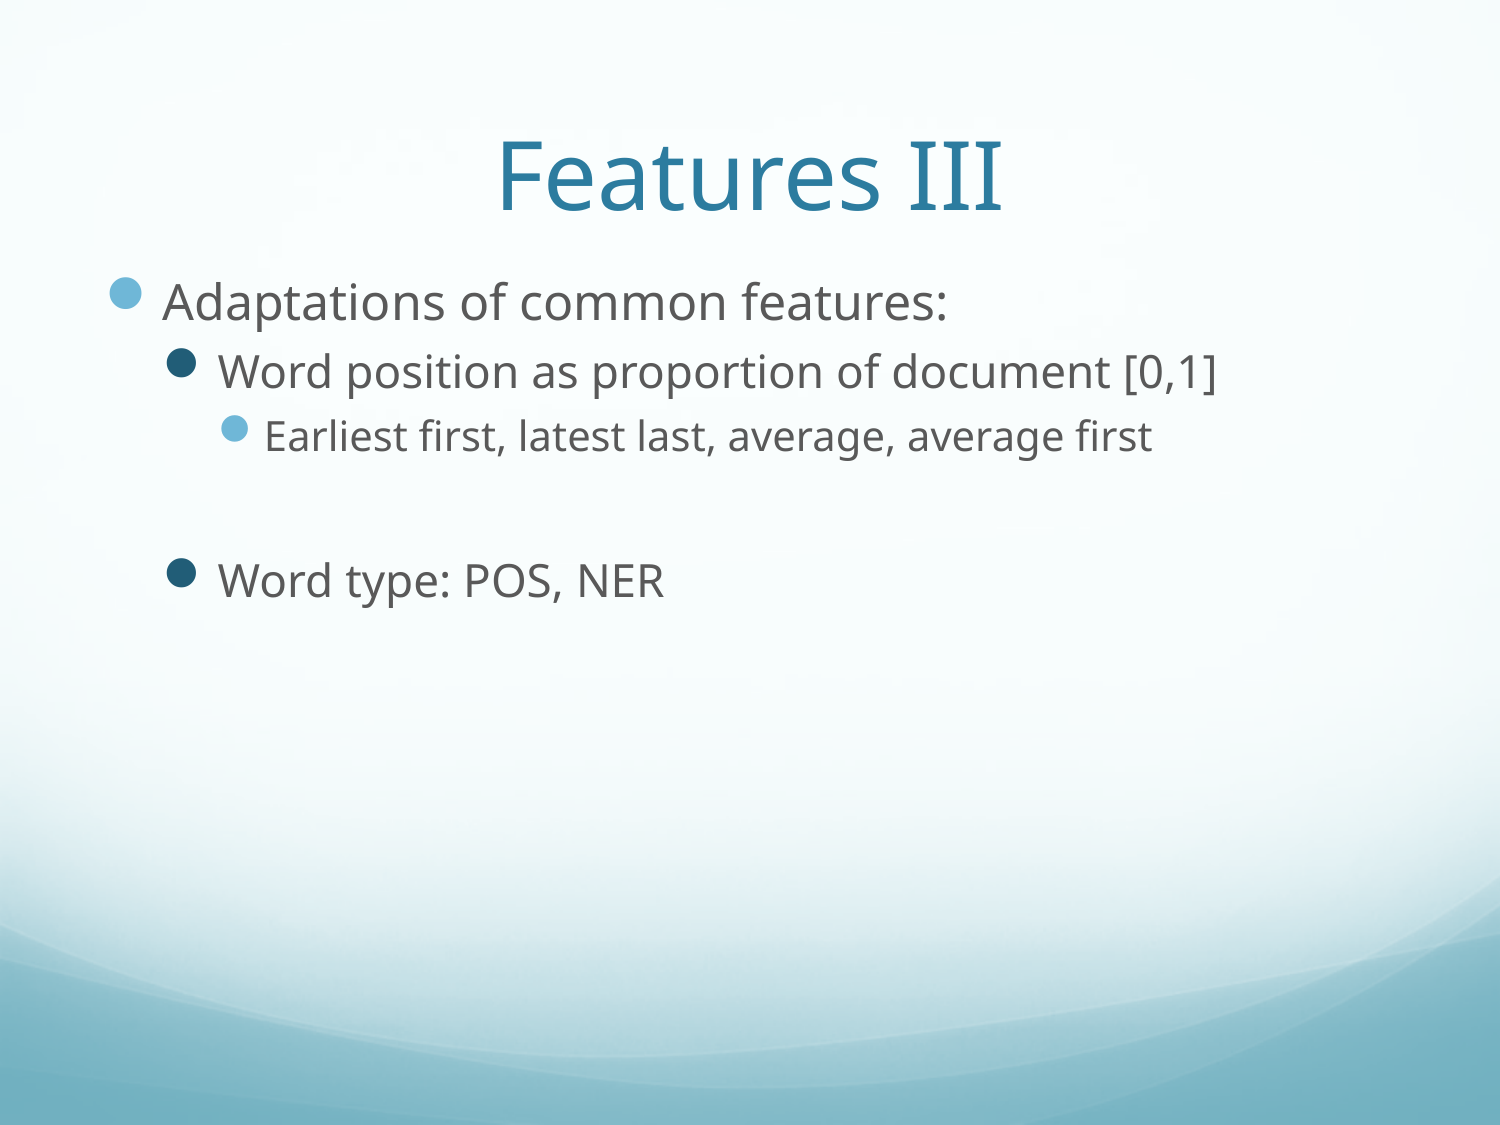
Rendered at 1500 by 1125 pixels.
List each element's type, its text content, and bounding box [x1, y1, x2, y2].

list Adaptations of common features: Word position as proportion of document [0,1] Earliest first, latest last, average, average first Word type: POS, NER [90, 262, 1410, 975]
title Features III [90, 17, 1410, 237]
